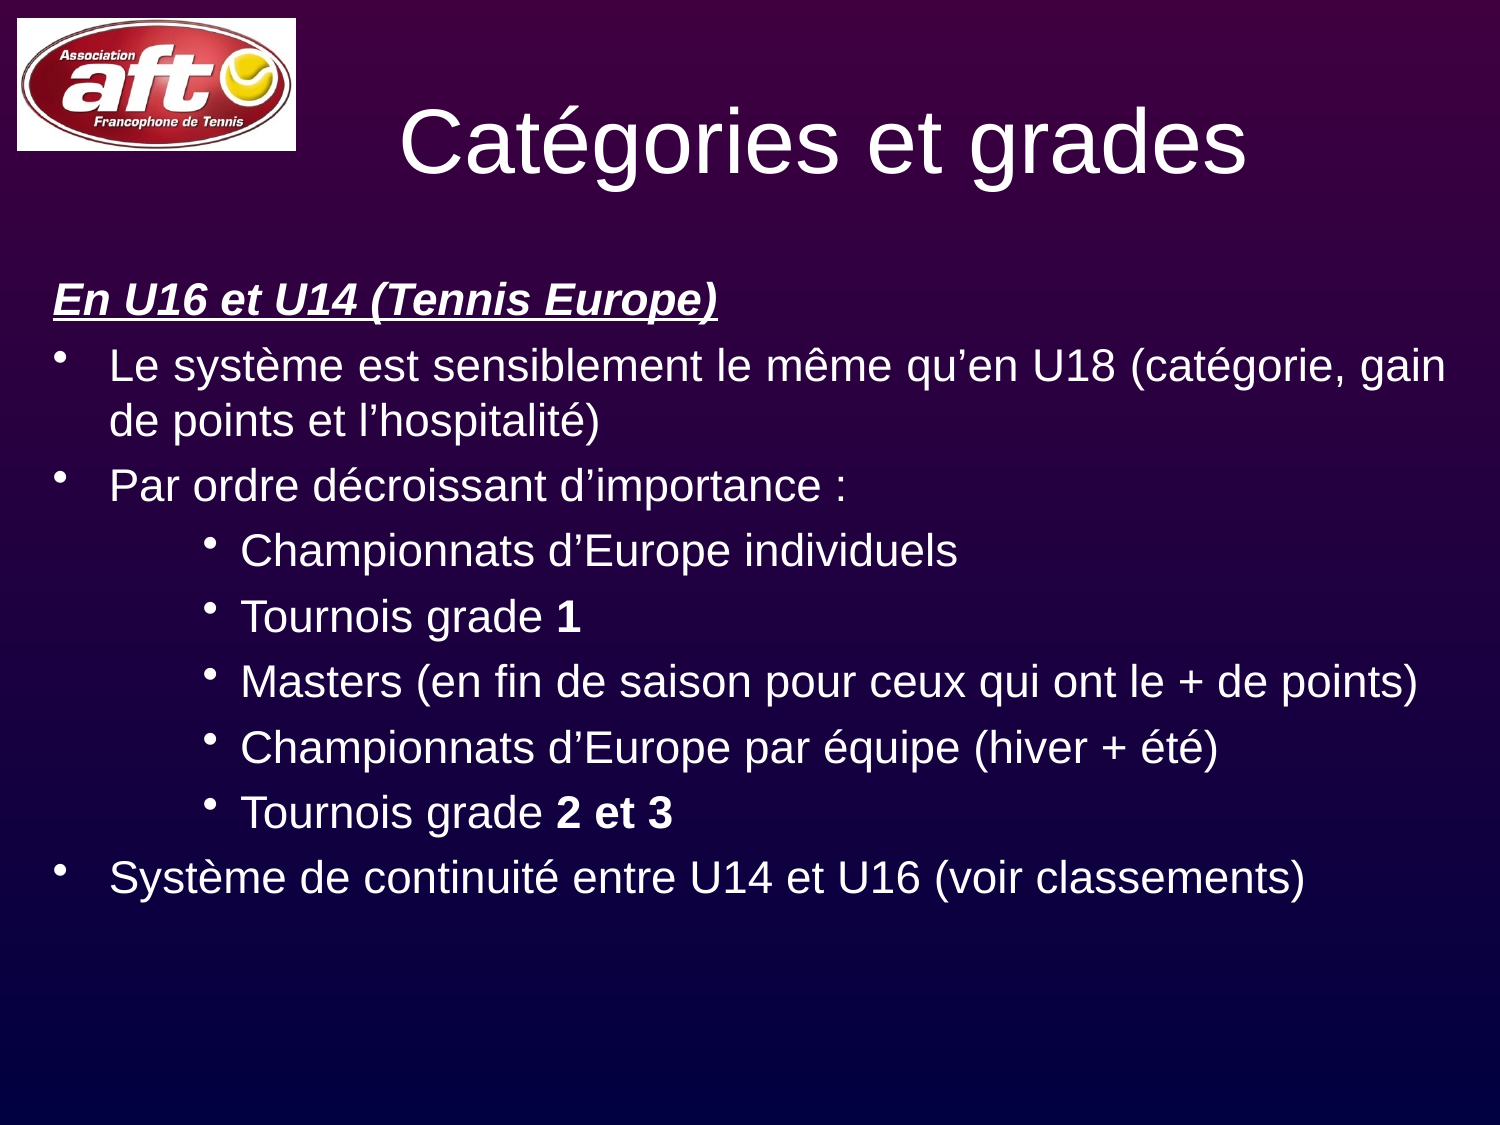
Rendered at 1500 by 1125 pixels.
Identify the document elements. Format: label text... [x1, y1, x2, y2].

list En U16 et U14 (Tennis Europe) Le système est sensiblement le même qu’en U18 (catégorie, gain de points et l’hospitalité) Par ordre décroissant d’importance : Championnats d’Europe individuels Tournois grade 1 Masters (en fin de saison pour ceux qui ont le + de points) Championnats d’Europe par équipe (hiver + été) Tournois grade 2 et 3 Système de continuité entre U14 et U16 (voir classements) [37, 262, 1463, 1076]
title Catégories et grades [148, 42, 1500, 231]
picture [17, 18, 296, 152]
